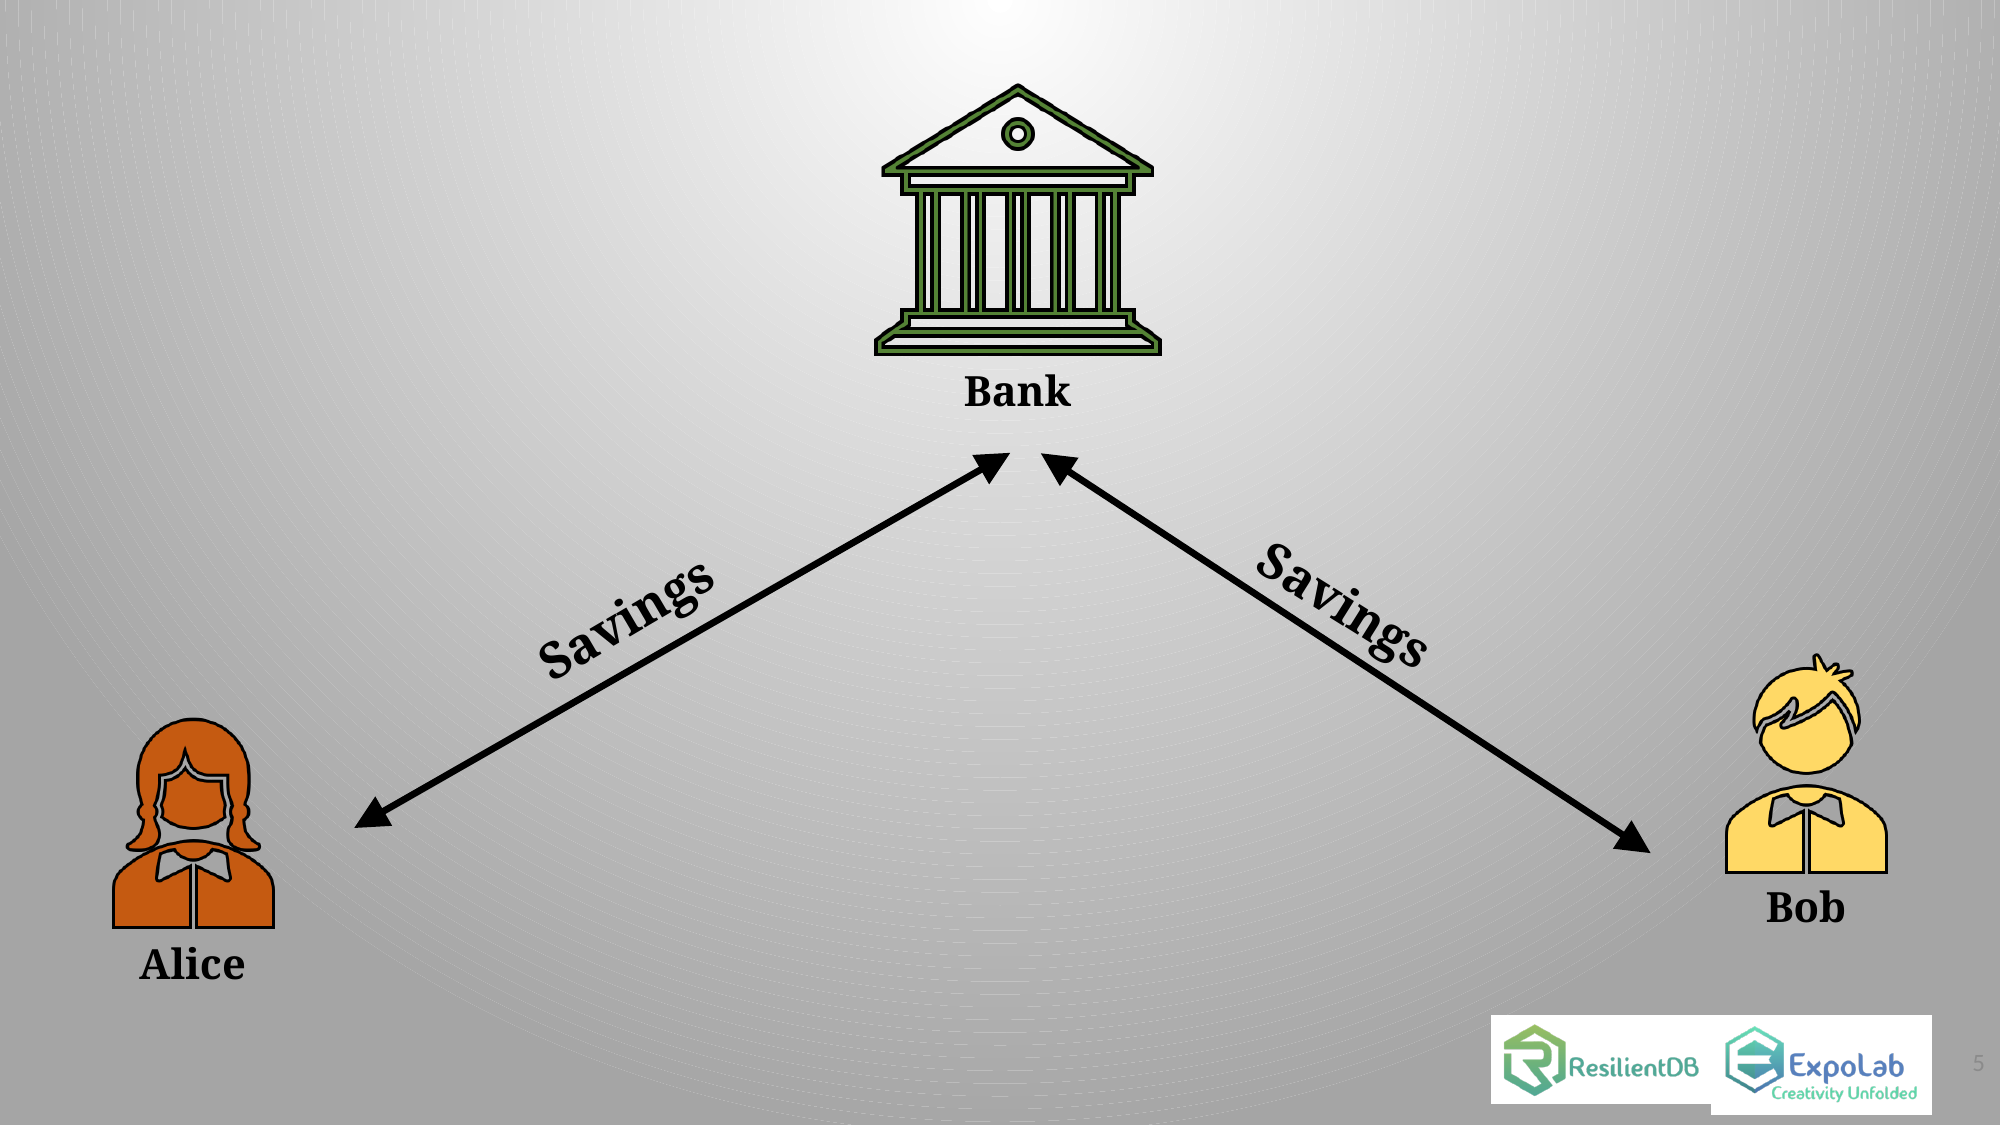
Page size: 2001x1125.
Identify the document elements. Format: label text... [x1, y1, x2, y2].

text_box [354, 452, 1011, 828]
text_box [1658, 619, 1954, 939]
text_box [1040, 453, 1651, 854]
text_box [838, 40, 1197, 423]
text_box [45, 674, 341, 997]
slide_number 5 [1745, 1031, 2000, 1091]
picture [1491, 1015, 1932, 1115]
